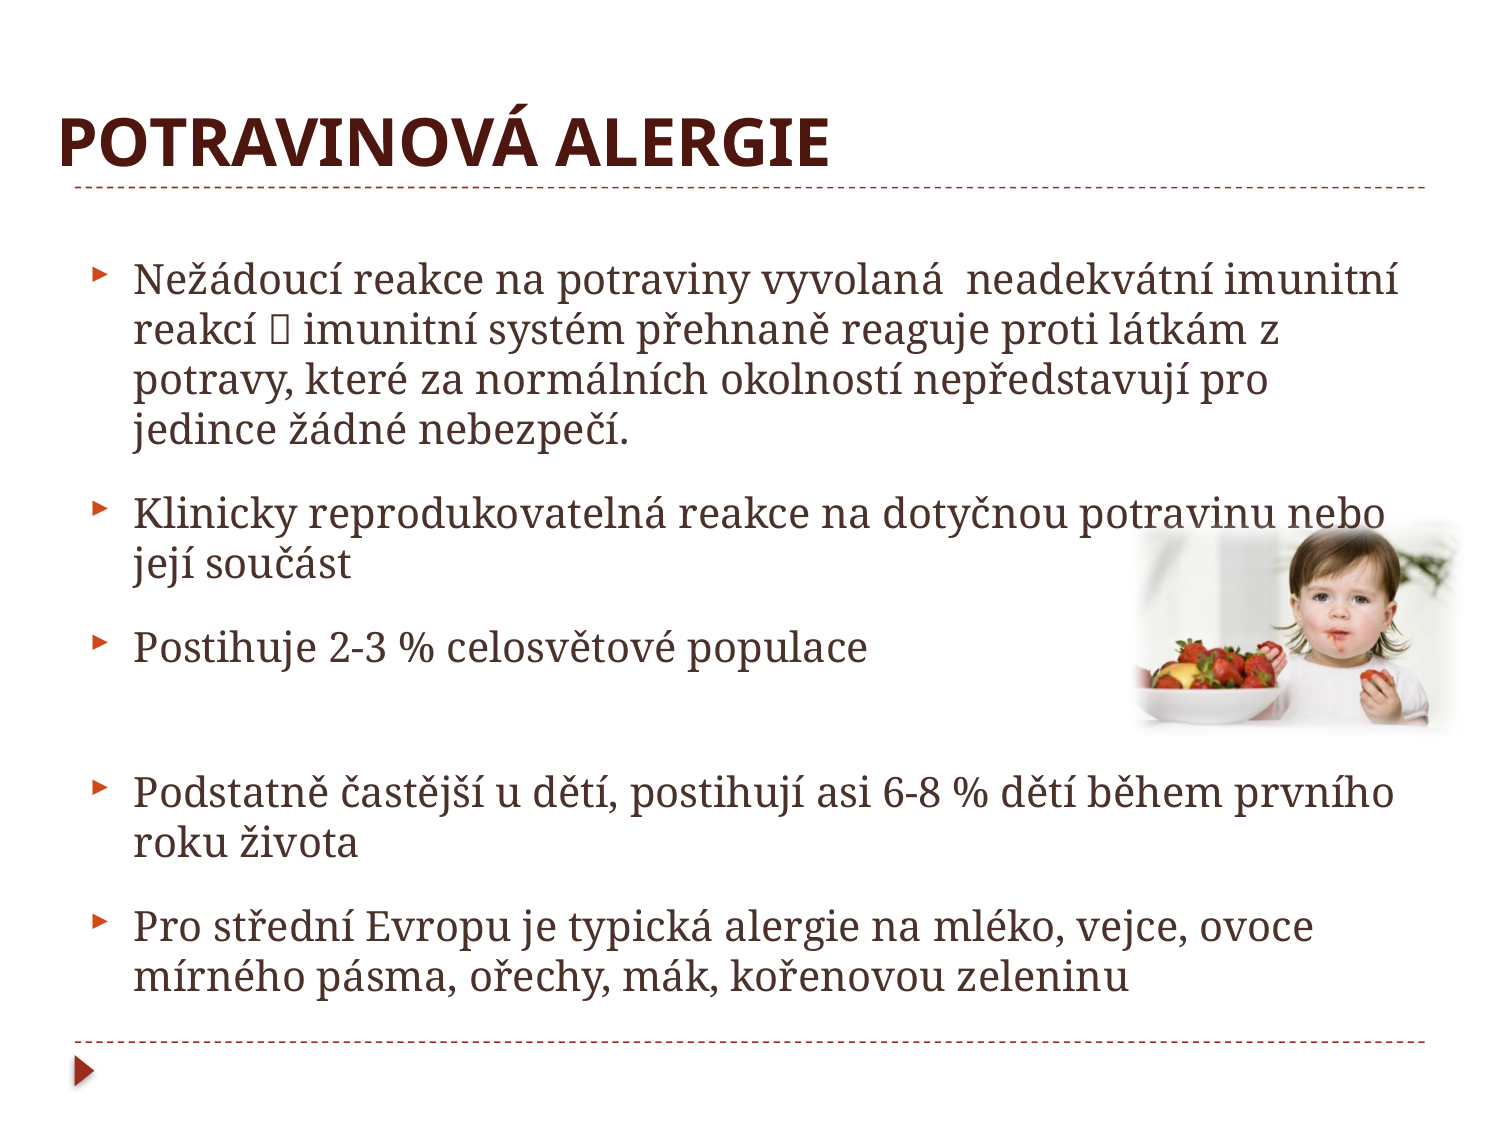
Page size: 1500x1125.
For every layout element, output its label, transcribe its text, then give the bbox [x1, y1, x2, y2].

picture [1127, 514, 1466, 740]
list Nežádoucí reakce na potraviny vyvolaná neadekvátní imunitní reakcí  imunitní systém přehnaně reaguje proti látkám z potravy, které za normálních okolností nepředstavují pro jedince žádné nebezpečí. Klinicky reprodukovatelná reakce na dotyčnou potravinu nebo její součást Postihuje 2-3 % celosvětové populace Podstatně častější u dětí, postihují asi 6-8 % dětí během prvního roku života Pro střední Evropu je typická alergie na mléko, vejce, ovoce mírného pásma, ořechy, mák, kořenovou zeleninu [75, 200, 1425, 1010]
title POTRAVINOVÁ ALERGIE [41, 24, 1459, 188]
